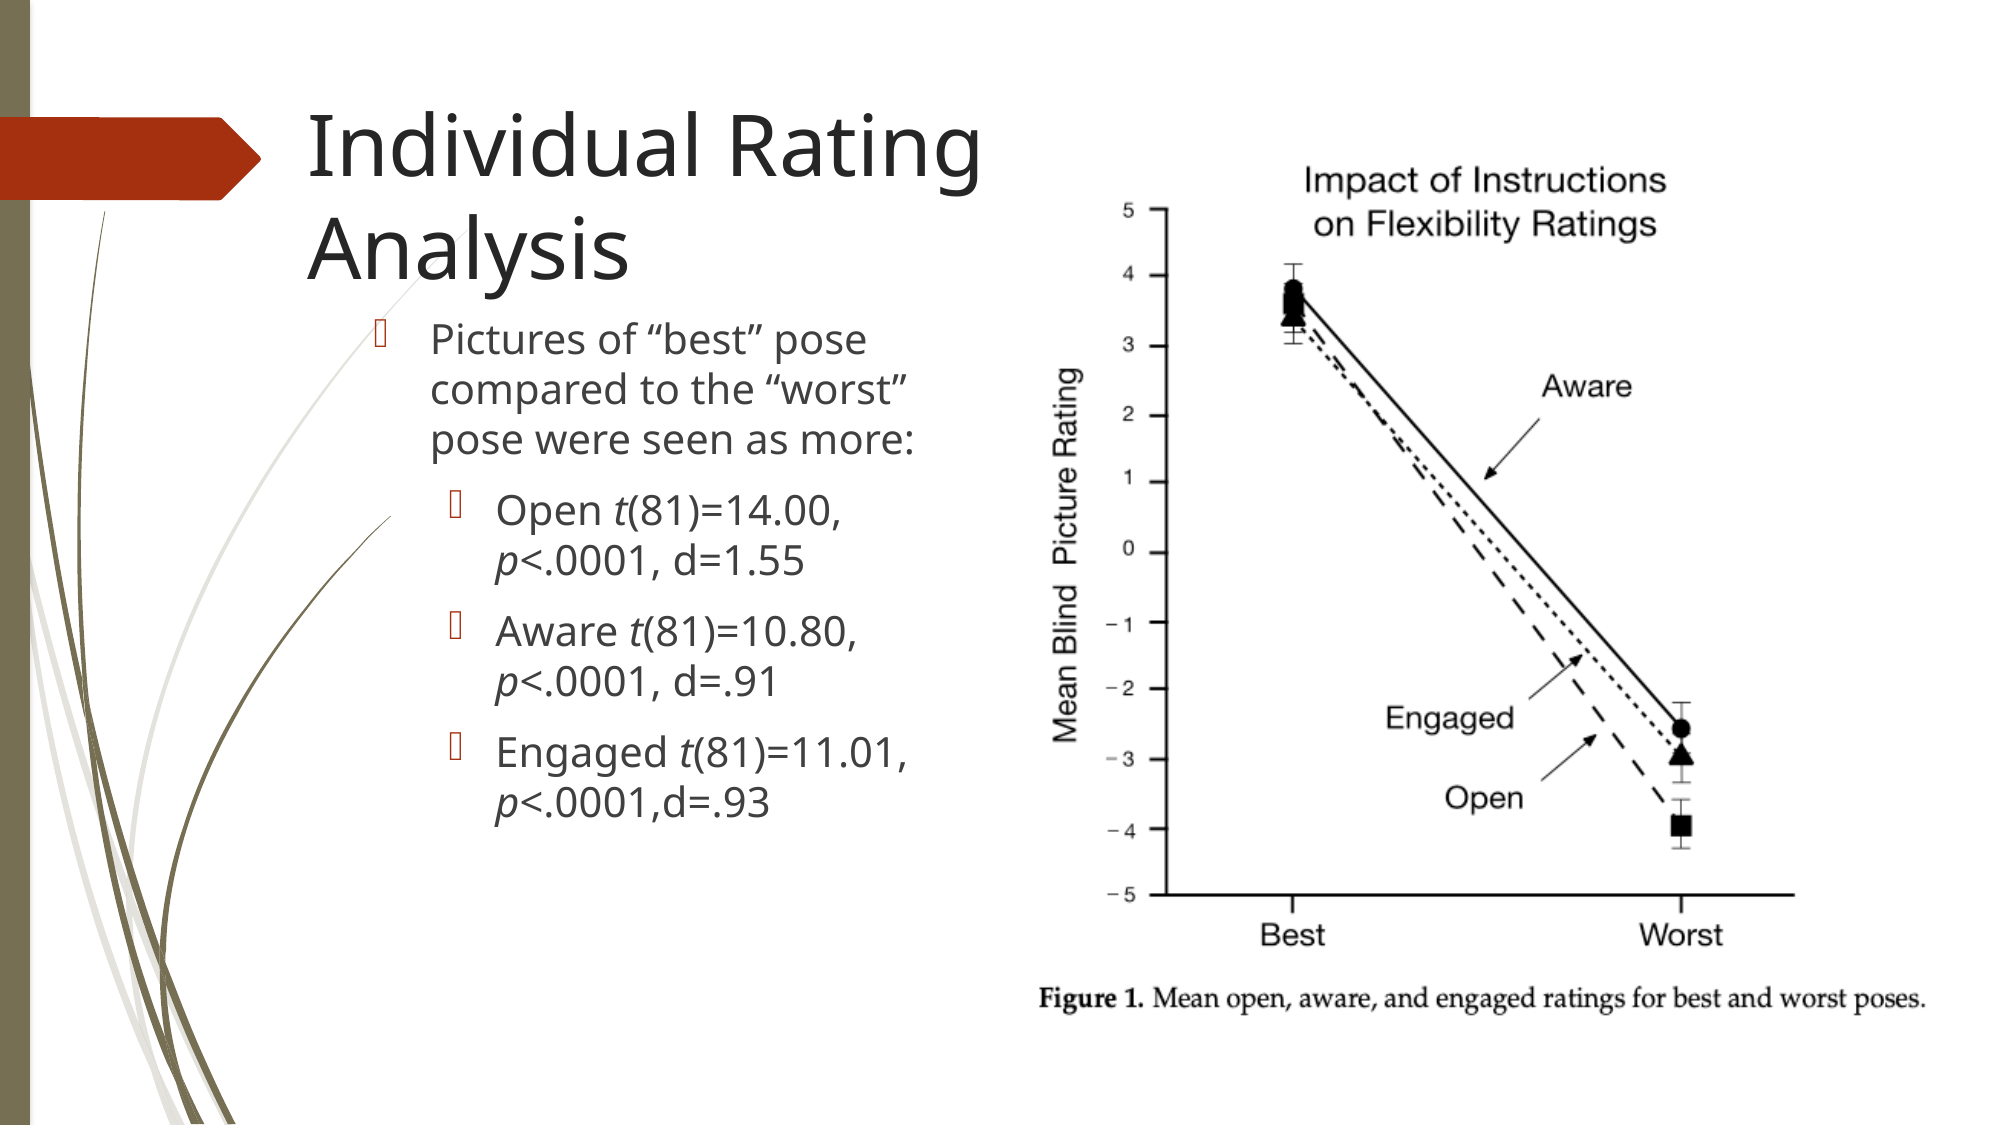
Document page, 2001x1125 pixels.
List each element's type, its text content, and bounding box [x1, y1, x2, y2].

title Individual Rating Analysis [292, 83, 1045, 350]
picture [1039, 132, 1930, 1023]
list Pictures of “best” pose compared to the “worst” pose were seen as more: Open t(81)=14.00, p<.0001, d=1.55 Aware t(81)=10.80, p<.0001, d=.91 Engaged t(81)=11.01, p<.0001,d=.93 [358, 305, 1000, 938]
